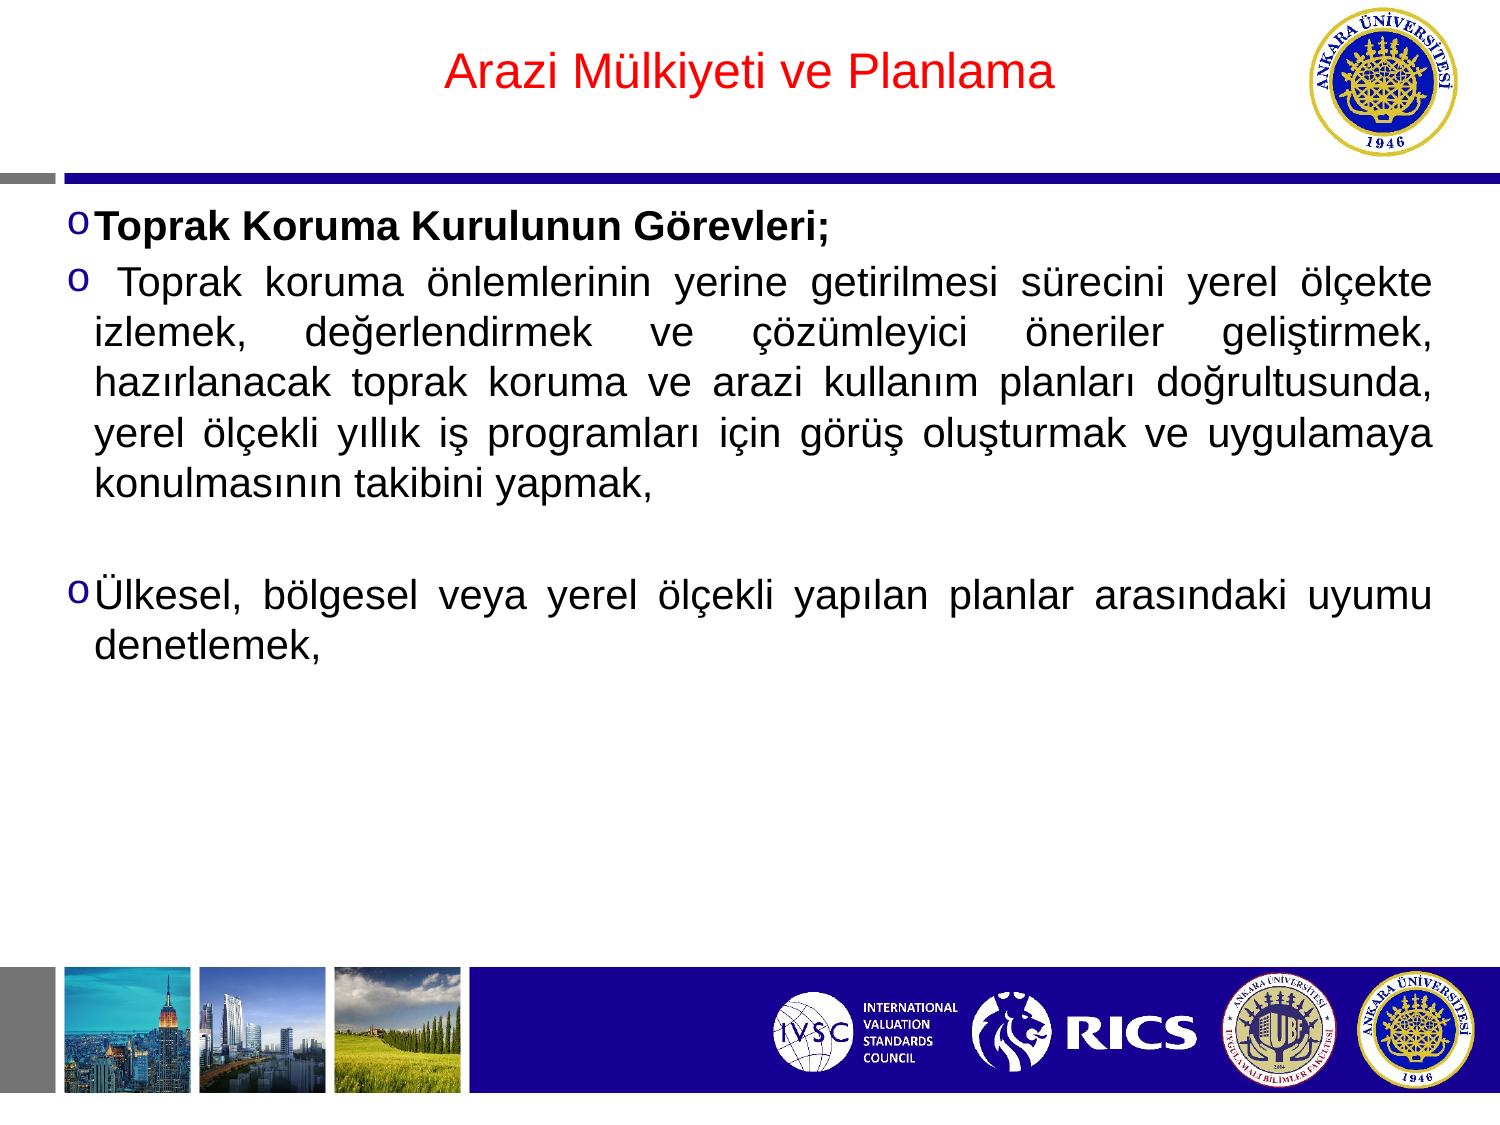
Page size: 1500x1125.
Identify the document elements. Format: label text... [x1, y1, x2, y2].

list Toprak Koruma Kurulunun Görevleri; Toprak koruma önlemlerinin yerine getirilmesi sürecini yerel ölçekte izlemek, değerlendirmek ve çözümleyici öneriler geliştirmek, hazırlanacak toprak koruma ve arazi kullanım planları doğrultusunda, yerel ölçekli yıllık iş programları için görüş oluşturmak ve uygulamaya konulmasının takibini yapmak, Ülkesel, bölgesel veya yerel ölçekli yapılan planlar arasındaki uyumu denetlemek, [51, 191, 1449, 925]
picture [0, 0, 1500, 1125]
text_box Arazi Mülkiyeti ve Planlama [51, 30, 1449, 136]
